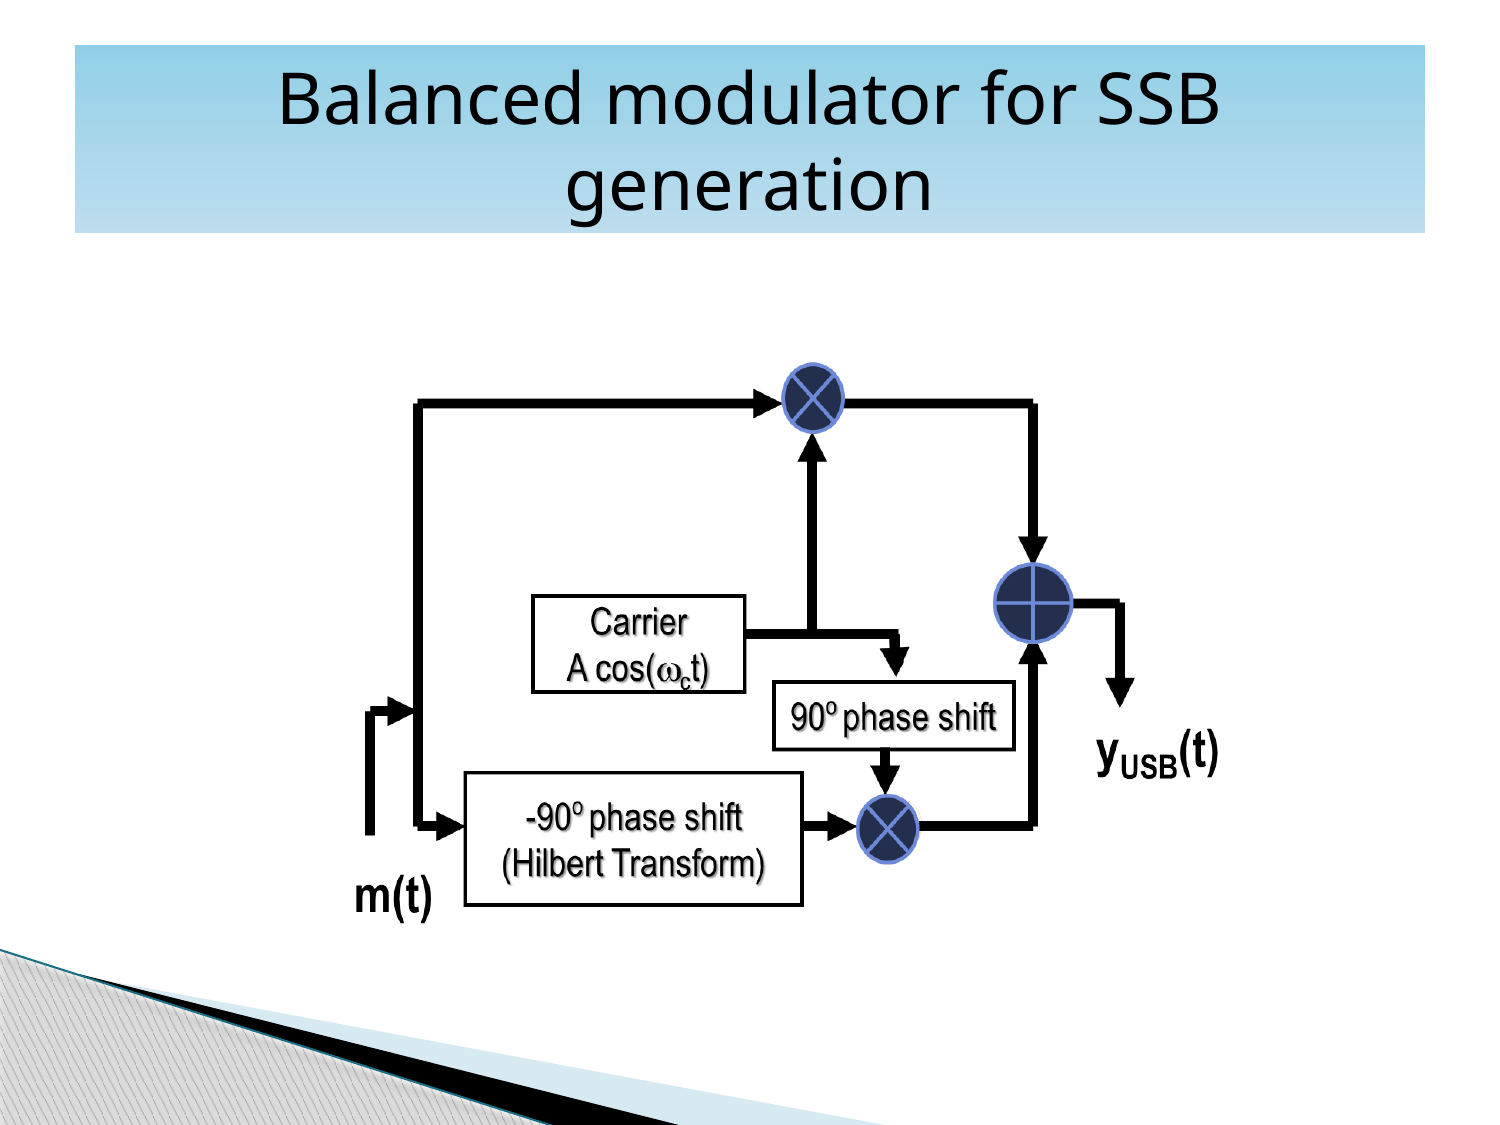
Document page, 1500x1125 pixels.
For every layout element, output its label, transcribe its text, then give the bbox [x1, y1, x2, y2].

title Balanced modulator for SSB generation [75, 45, 1425, 233]
picture [287, 362, 1263, 954]
